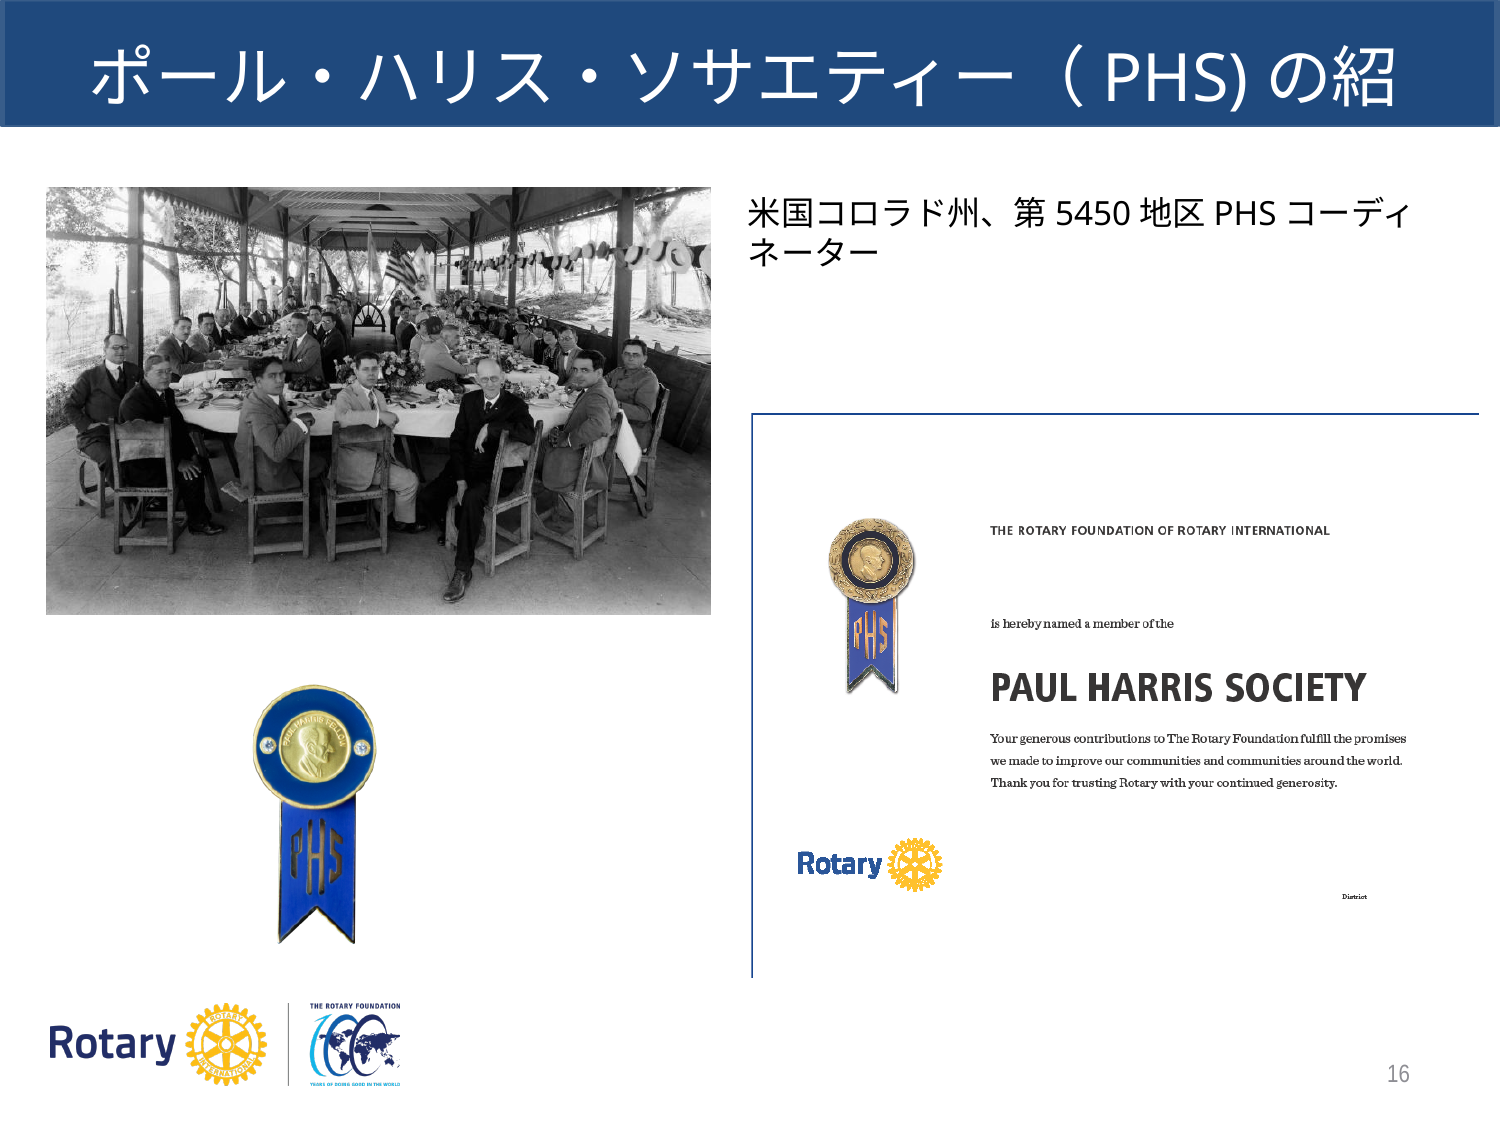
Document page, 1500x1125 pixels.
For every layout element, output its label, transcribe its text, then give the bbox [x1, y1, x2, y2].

picture [49, 620, 466, 1086]
text_box 米国コロラド州、第5450地区PHSコーディネーター [733, 185, 1484, 280]
text_box ポール・ハリス・ソサエティー（PHS)の紹介 [50, 136, 1438, 243]
slide_number 16 [1074, 1042, 1425, 1103]
picture [46, 187, 711, 615]
picture [0, 0, 1500, 128]
picture [749, 412, 1480, 978]
